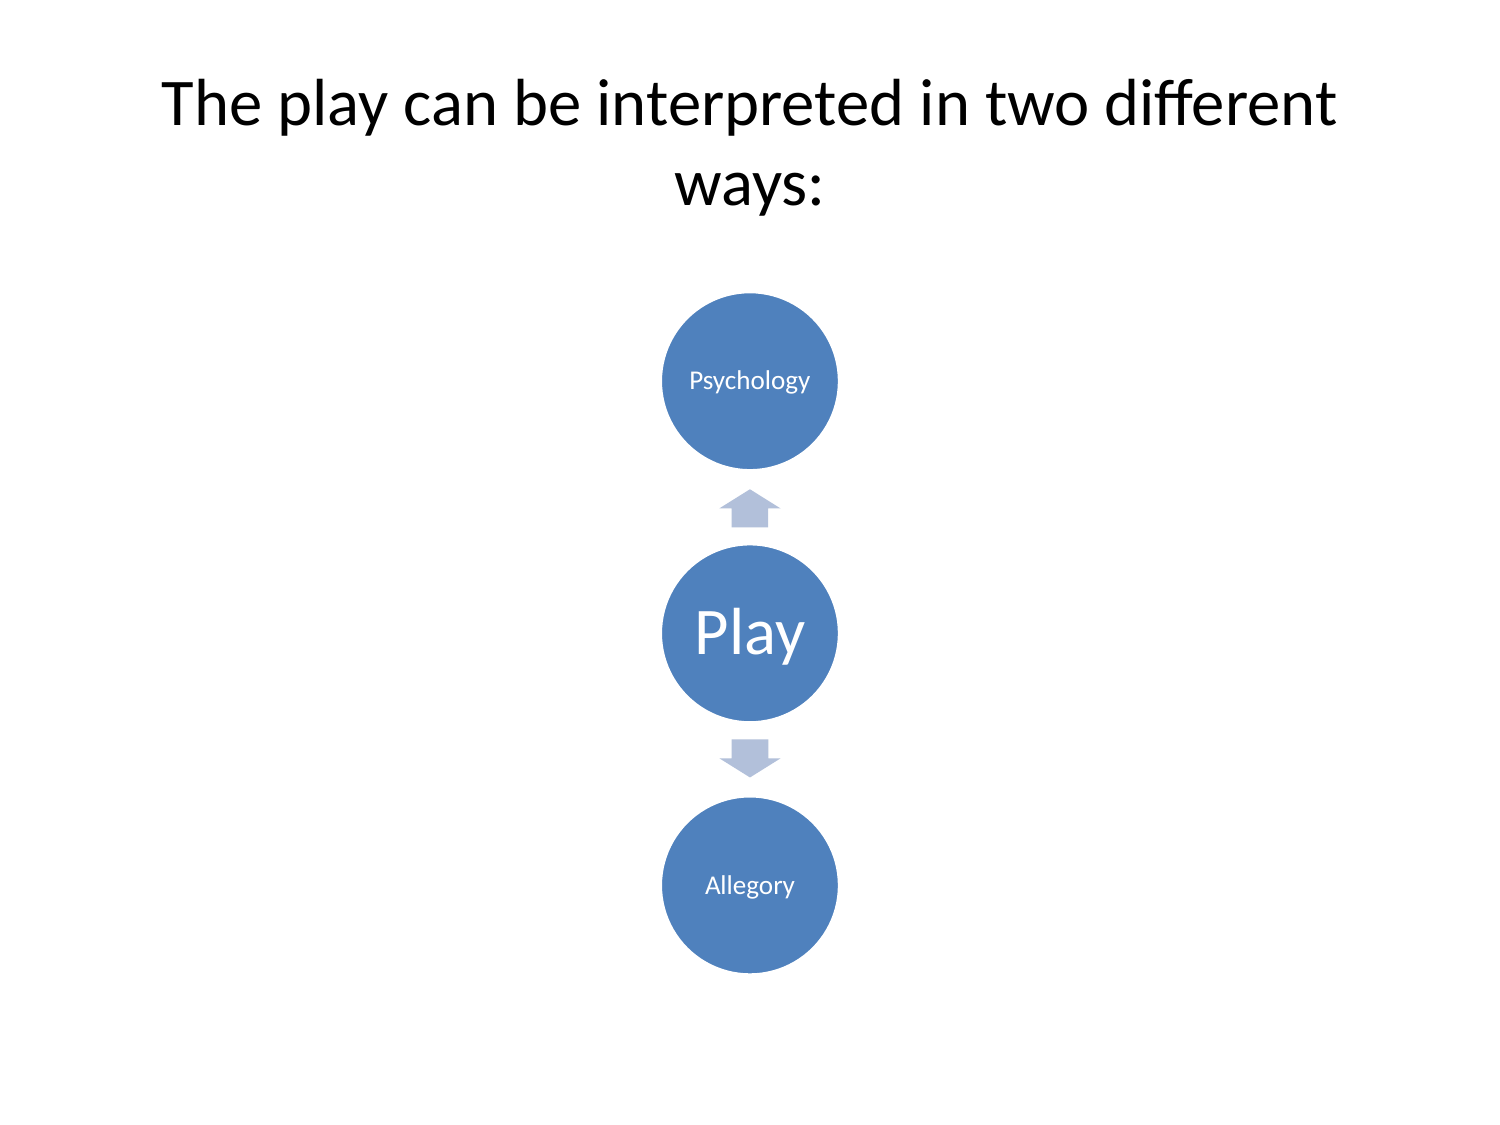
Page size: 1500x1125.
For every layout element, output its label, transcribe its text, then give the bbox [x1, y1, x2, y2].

title The play can be interpreted in two different ways: [75, 45, 1425, 233]
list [111, 290, 1389, 977]
